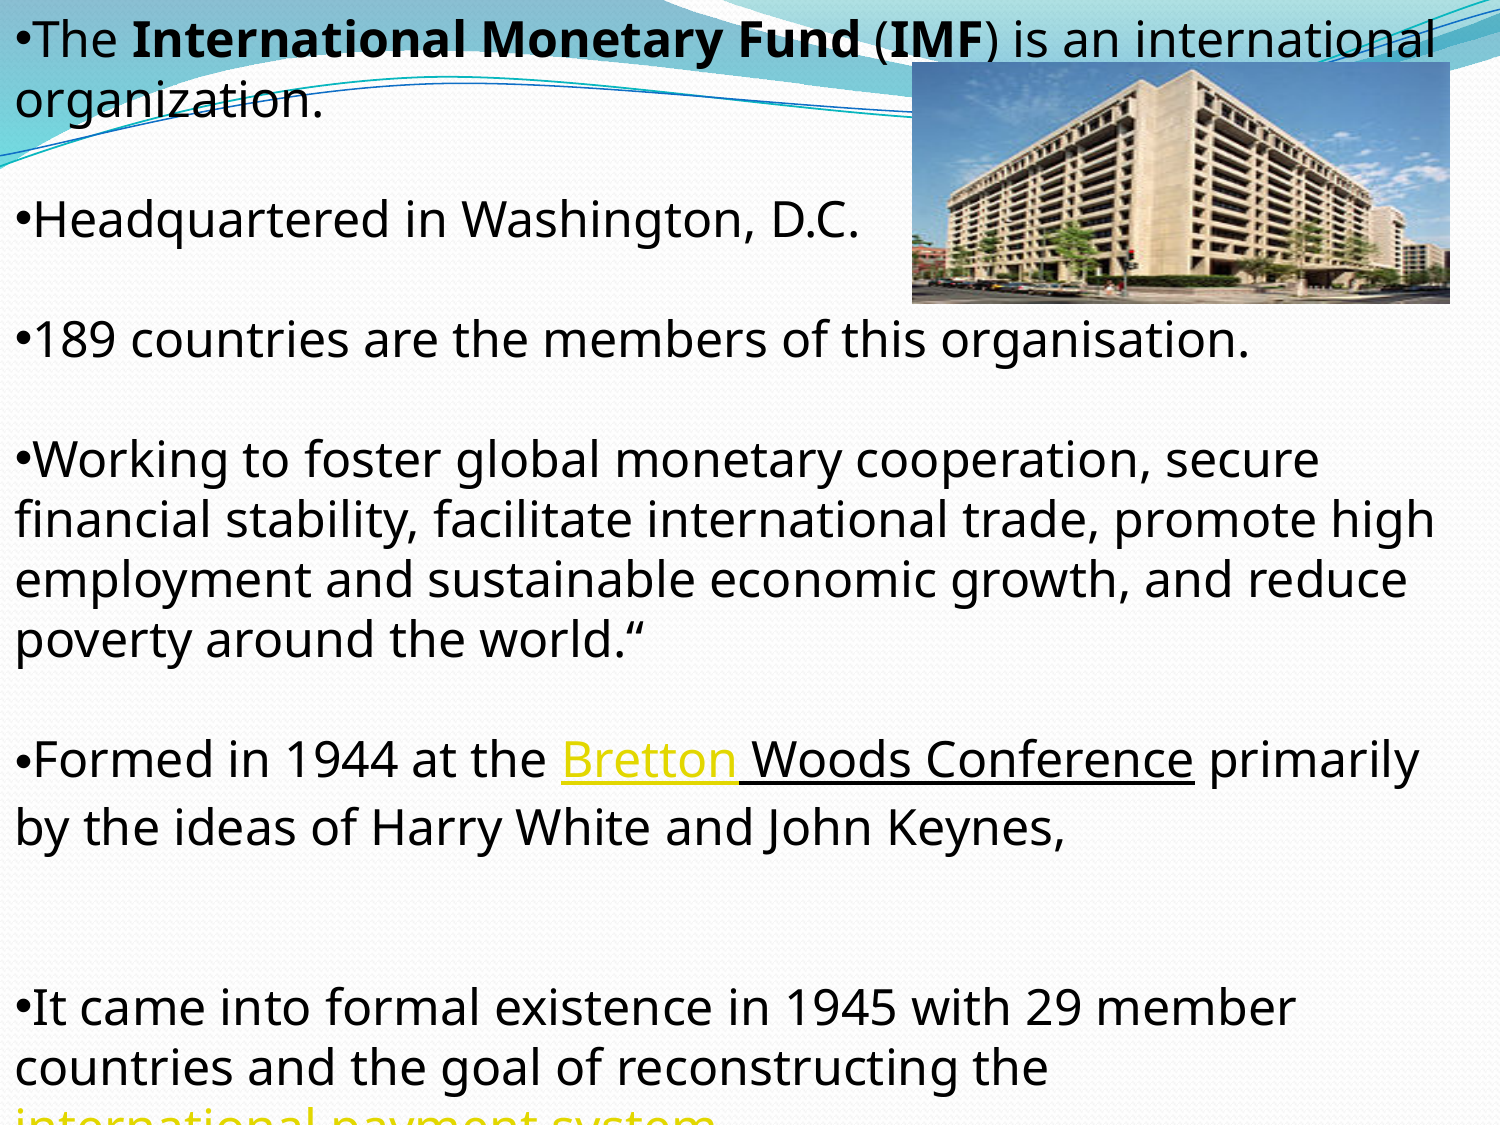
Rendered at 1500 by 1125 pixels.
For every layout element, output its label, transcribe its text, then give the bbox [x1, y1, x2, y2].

text_box The International Monetary Fund (IMF) is an international organization. Headquartered in Washington, D.C. 189 countries are the members of this organisation. Working to foster global monetary cooperation, secure financial stability, facilitate international trade, promote high employment and sustainable economic growth, and reduce poverty around the world.“ Formed in 1944 at the Bretton Woods Conference primarily by the ideas of Harry White and John Keynes, It came into formal existence in 1945 with 29 member countries and the goal of reconstructing the international payment system [0, 0, 1500, 1125]
picture [912, 62, 1451, 304]
